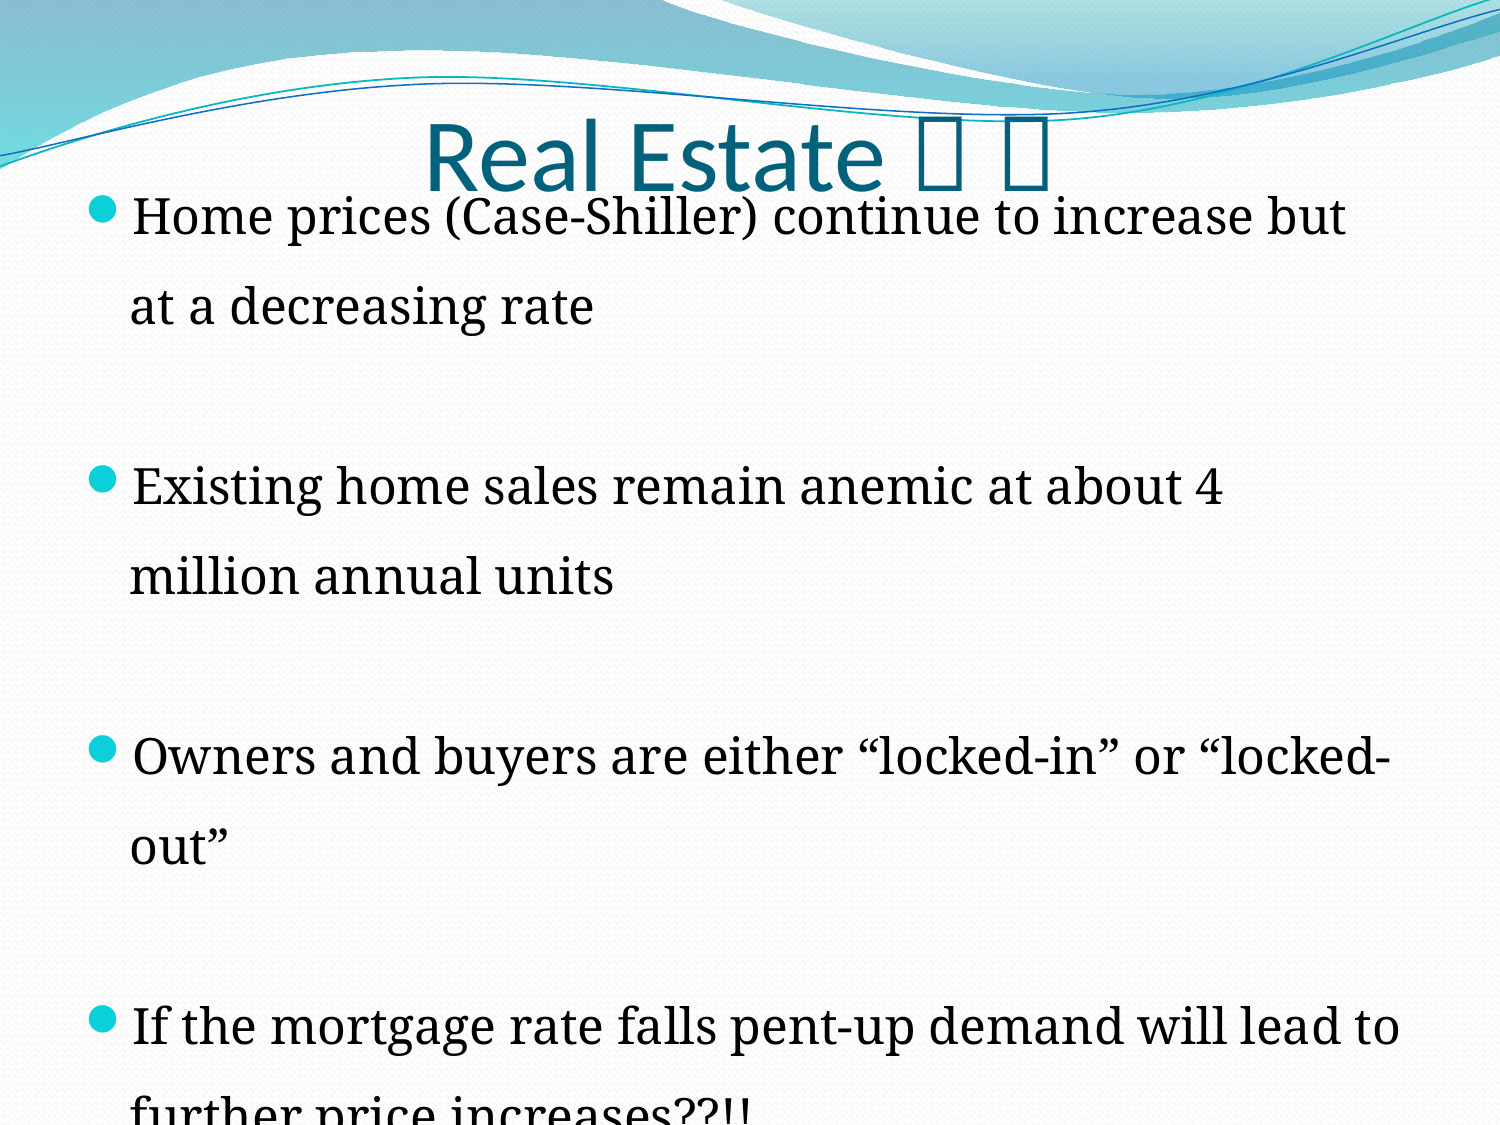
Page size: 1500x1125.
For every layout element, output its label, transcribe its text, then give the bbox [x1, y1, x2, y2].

title Real Estate   [77, 24, 1428, 213]
list Home prices (Case-Shiller) continue to increase but at a decreasing rate Existing home sales remain anemic at about 4 million annual units Owners and buyers are either “locked-in” or “locked-out” If the mortgage rate falls pent-up demand will lead to further price increases??!! [69, 87, 1420, 808]
